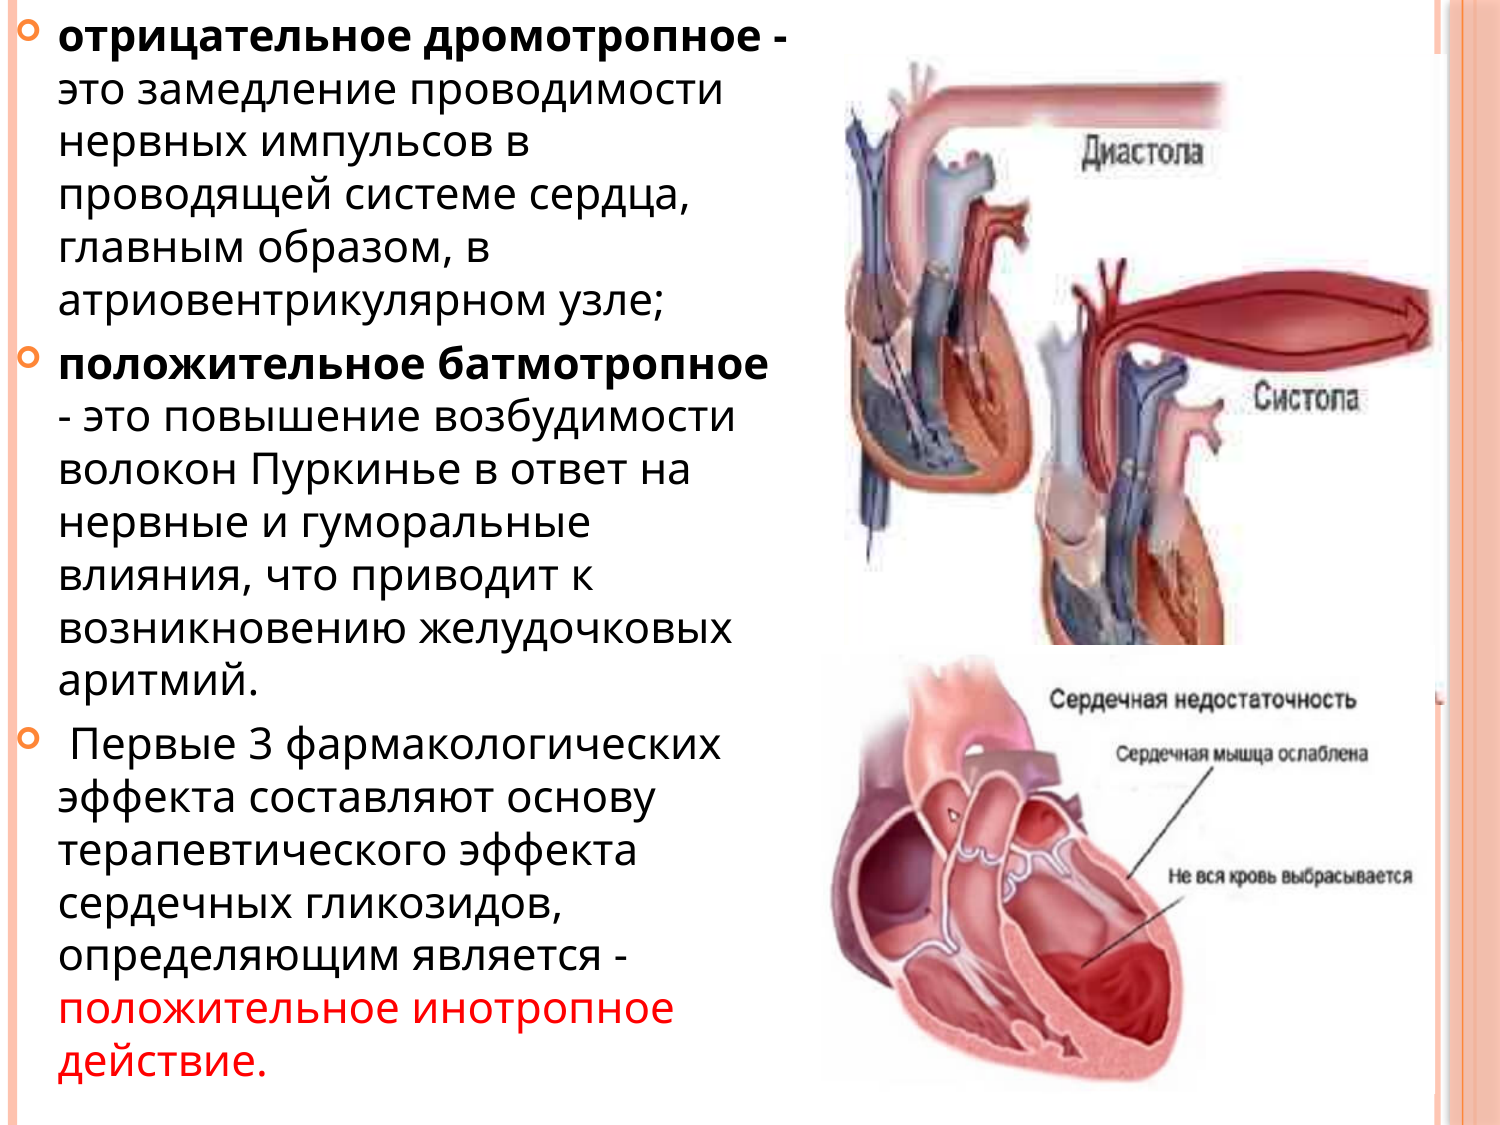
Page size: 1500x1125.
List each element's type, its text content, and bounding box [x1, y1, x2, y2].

picture [820, 54, 1448, 1095]
list отрицательное дромотропное - это замедление проводимости нервных импульсов в проводящей системе сердца, главным образом, в атриовентрикулярном узле; положительное батмотропное - это повышение возбудимости волокон Пуркинье в ответ на нервные и гуморальные влияния, что приводит к возникновению желудочковых аритмий. Первые 3 фармакологических эффекта составляют основу терапевтического эффекта сердечных гликозидов, определяющим является - положительное инотропное действие. [0, 0, 809, 1106]
